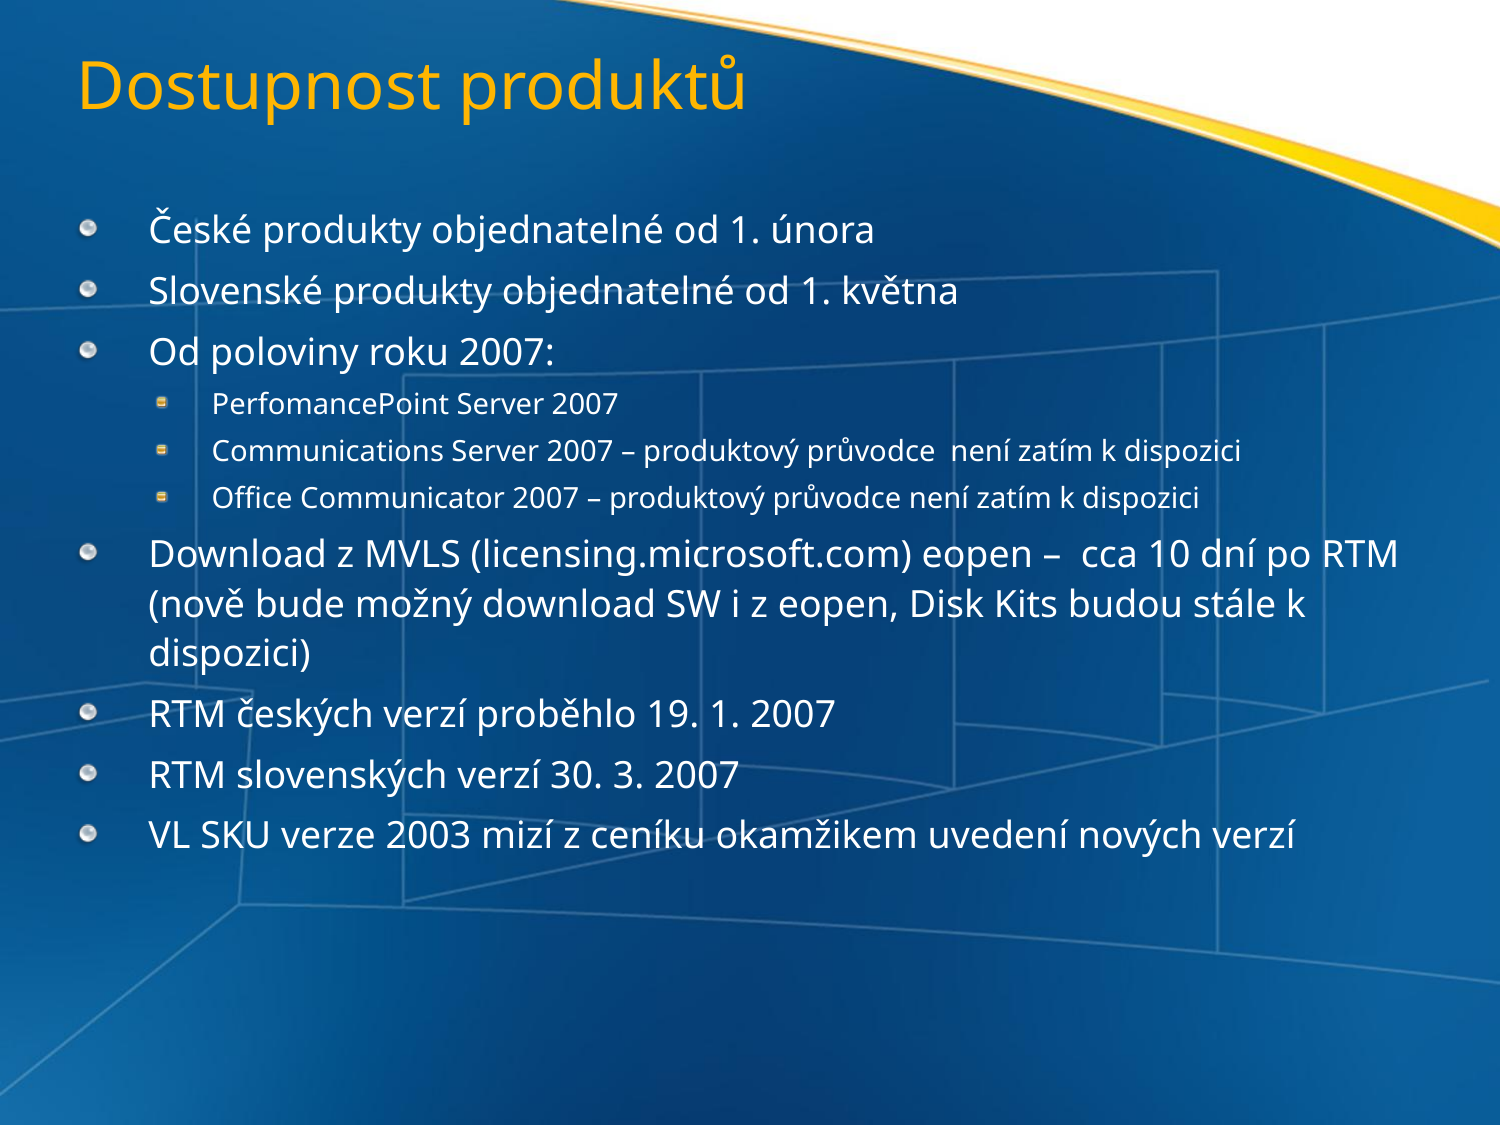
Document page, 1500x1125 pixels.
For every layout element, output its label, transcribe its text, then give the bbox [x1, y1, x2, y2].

title Dostupnost produktů [61, 44, 1003, 133]
picture [0, 0, 1500, 1125]
list České produkty objednatelné od 1. února Slovenské produkty objednatelné od 1. května Od poloviny roku 2007: PerfomancePoint Server 2007 Communications Server 2007 – produktový průvodce není zatím k dispozici Office Communicator 2007 – produktový průvodce není zatím k dispozici Download z MVLS (licensing.microsoft.com) eopen – cca 10 dní po RTM (nově bude možný download SW i z eopen, Disk Kits budou stále k dispozici) RTM českých verzí proběhlo 19. 1. 2007 RTM slovenských verzí 30. 3. 2007 VL SKU verze 2003 mizí z ceníku okamžikem uvedení nových verzí [59, 194, 1435, 840]
